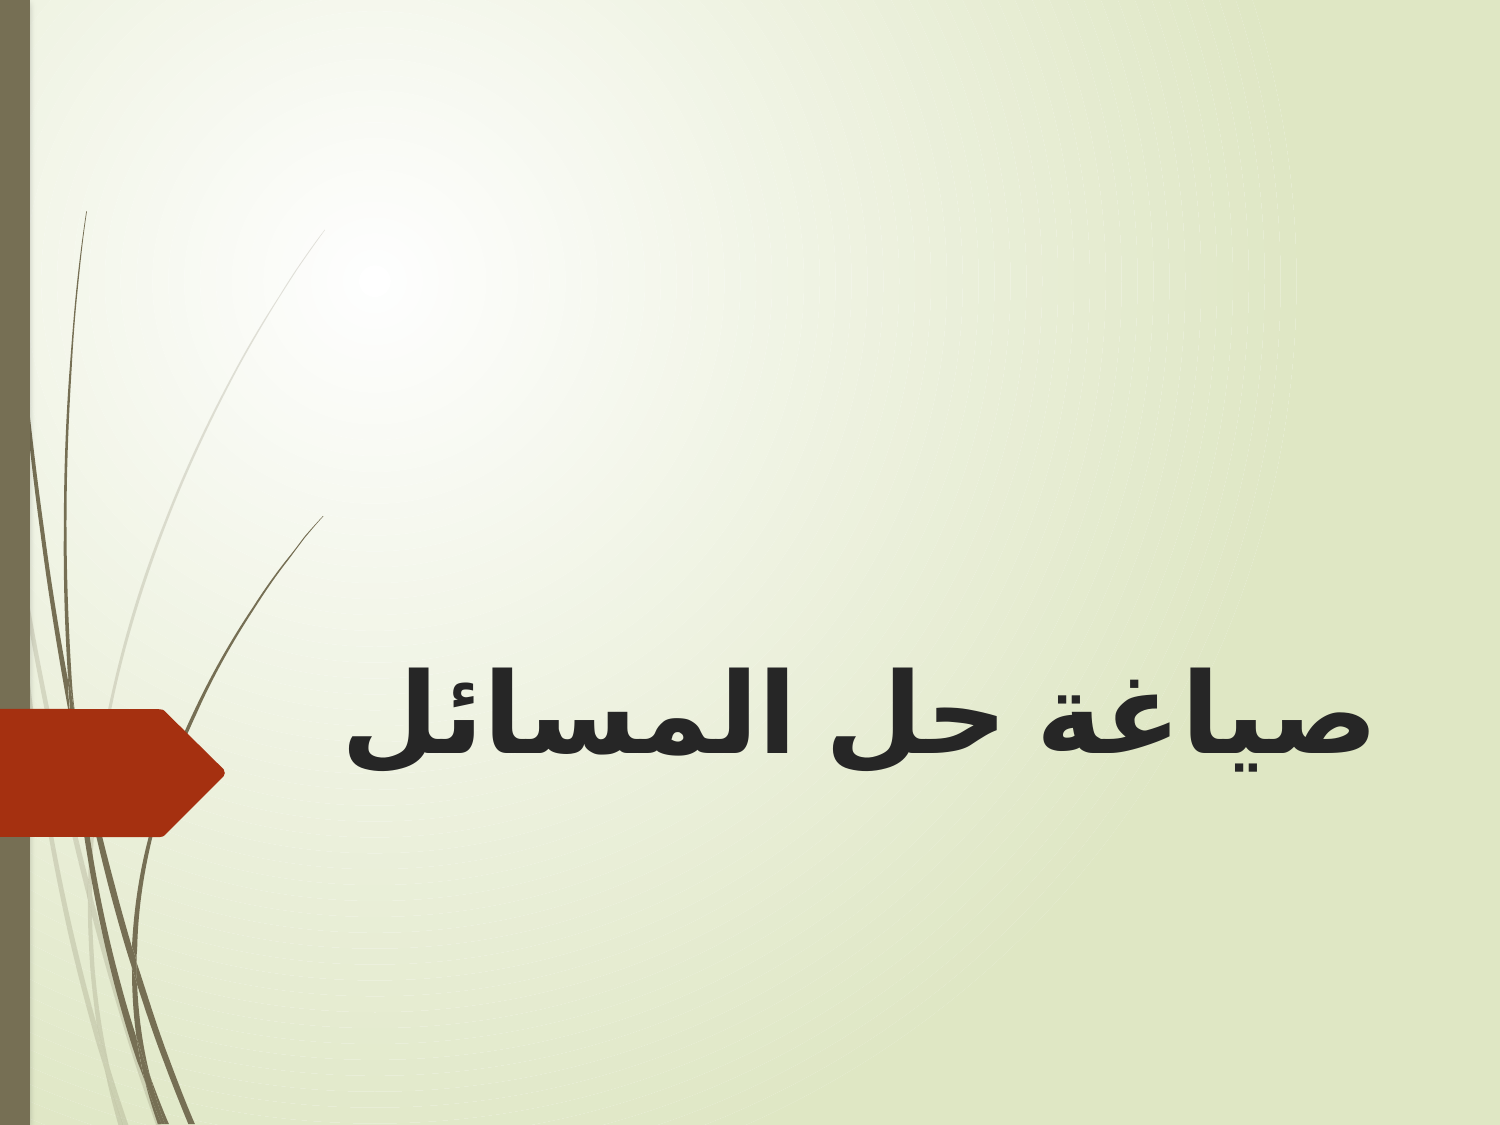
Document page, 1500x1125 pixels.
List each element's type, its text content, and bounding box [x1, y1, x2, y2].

title صياغة حل المسائل [318, 412, 1402, 784]
